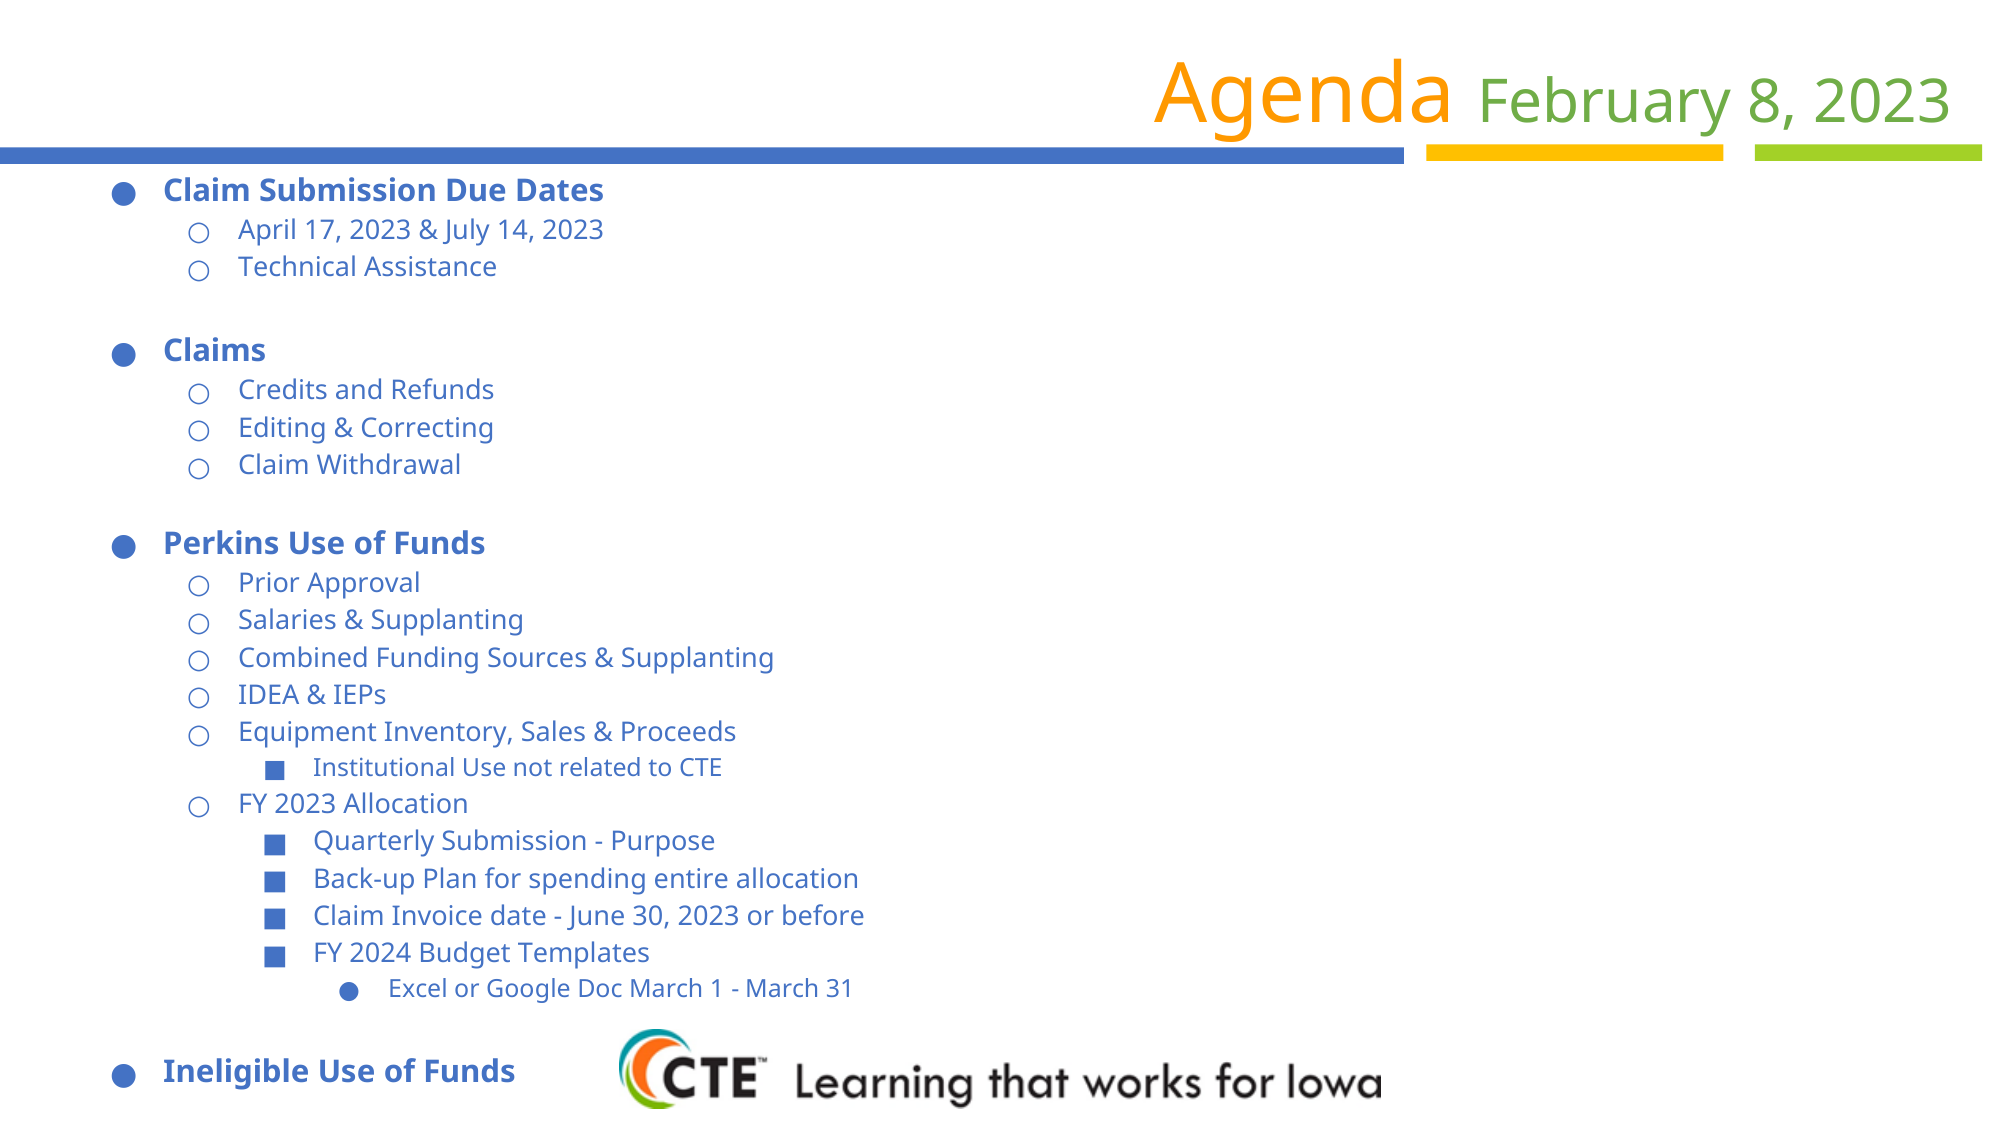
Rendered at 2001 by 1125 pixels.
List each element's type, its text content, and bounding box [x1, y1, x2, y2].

text_box [0, 147, 68, 164]
list Claim Submission Due Dates April 17, 2023 & July 14, 2023 Technical Assistance Claims Credits and Refunds Editing & Correcting Claim Withdrawal Perkins Use of Funds Prior Approval Salaries & Supplanting Combined Funding Sources & Supplanting IDEA & IEPs Equipment Inventory, Sales & Proceeds Institutional Use not related to CTE FY 2023 Allocation Quarterly Submission - Purpose Back-up Plan for spending entire allocation Claim Invoice date - June 30, 2023 or before FY 2024 Budget Templates Excel or Google Doc March 1 - March 31 Ineligible Use of Funds [68, 144, 1932, 1109]
text_box Agenda February 8, 2023 [385, 18, 1973, 153]
picture [619, 1029, 1381, 1109]
text_box [1932, 144, 1983, 161]
